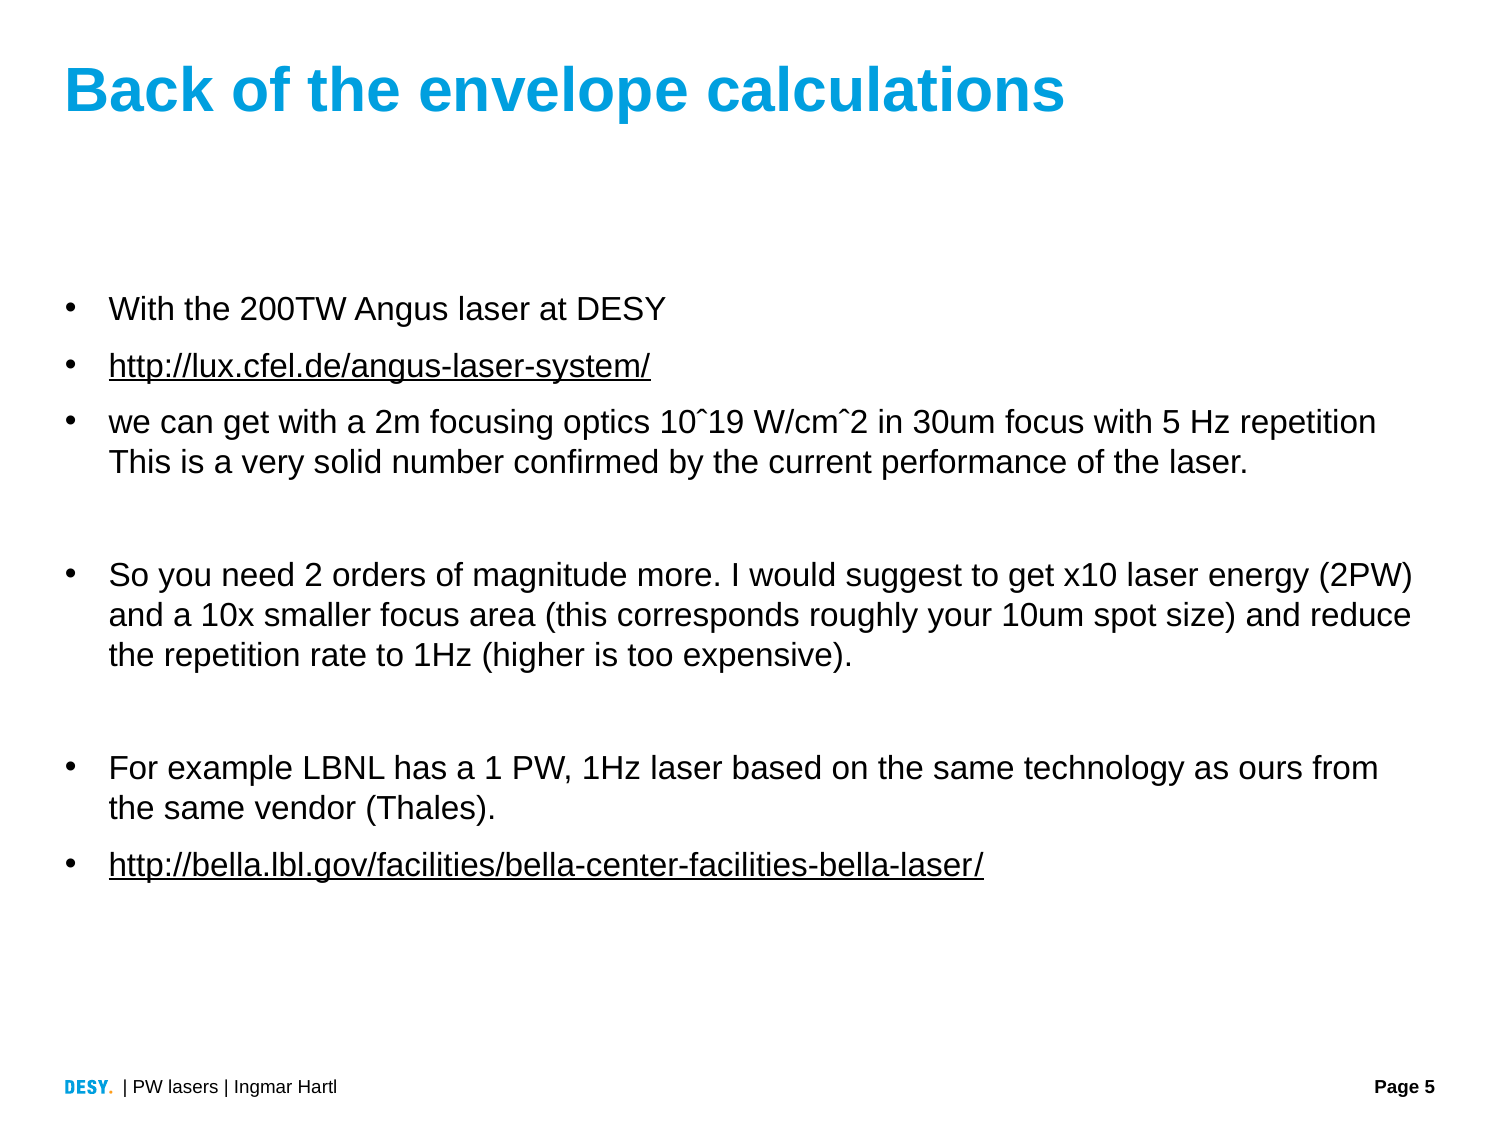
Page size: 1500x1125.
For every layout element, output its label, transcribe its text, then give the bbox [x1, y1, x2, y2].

title Back of the envelope calculations [64, 57, 1436, 132]
list With the 200TW Angus laser at DESY http://lux.cfel.de/angus-laser-system/ we can get with a 2m focusing optics 10ˆ19 W/cmˆ2 in 30um focus with 5 Hz repetition This is a very solid number confirmed by the current performance of the laser. So you need 2 orders of magnitude more. I would suggest to get x10 laser energy (2PW) and a 10x smaller focus area (this corresponds roughly your 10um spot size) and reduce the repetition rate to 1Hz (higher is too expensive). For example LBNL has a 1 PW, 1Hz laser based on the same technology as ours from the same vendor (Thales). http://bella.lbl.gov/facilities/bella-center-facilities-bella-laser/ [64, 230, 1436, 1053]
footer | PW lasers | Ingmar Hartl [122, 1075, 1323, 1106]
